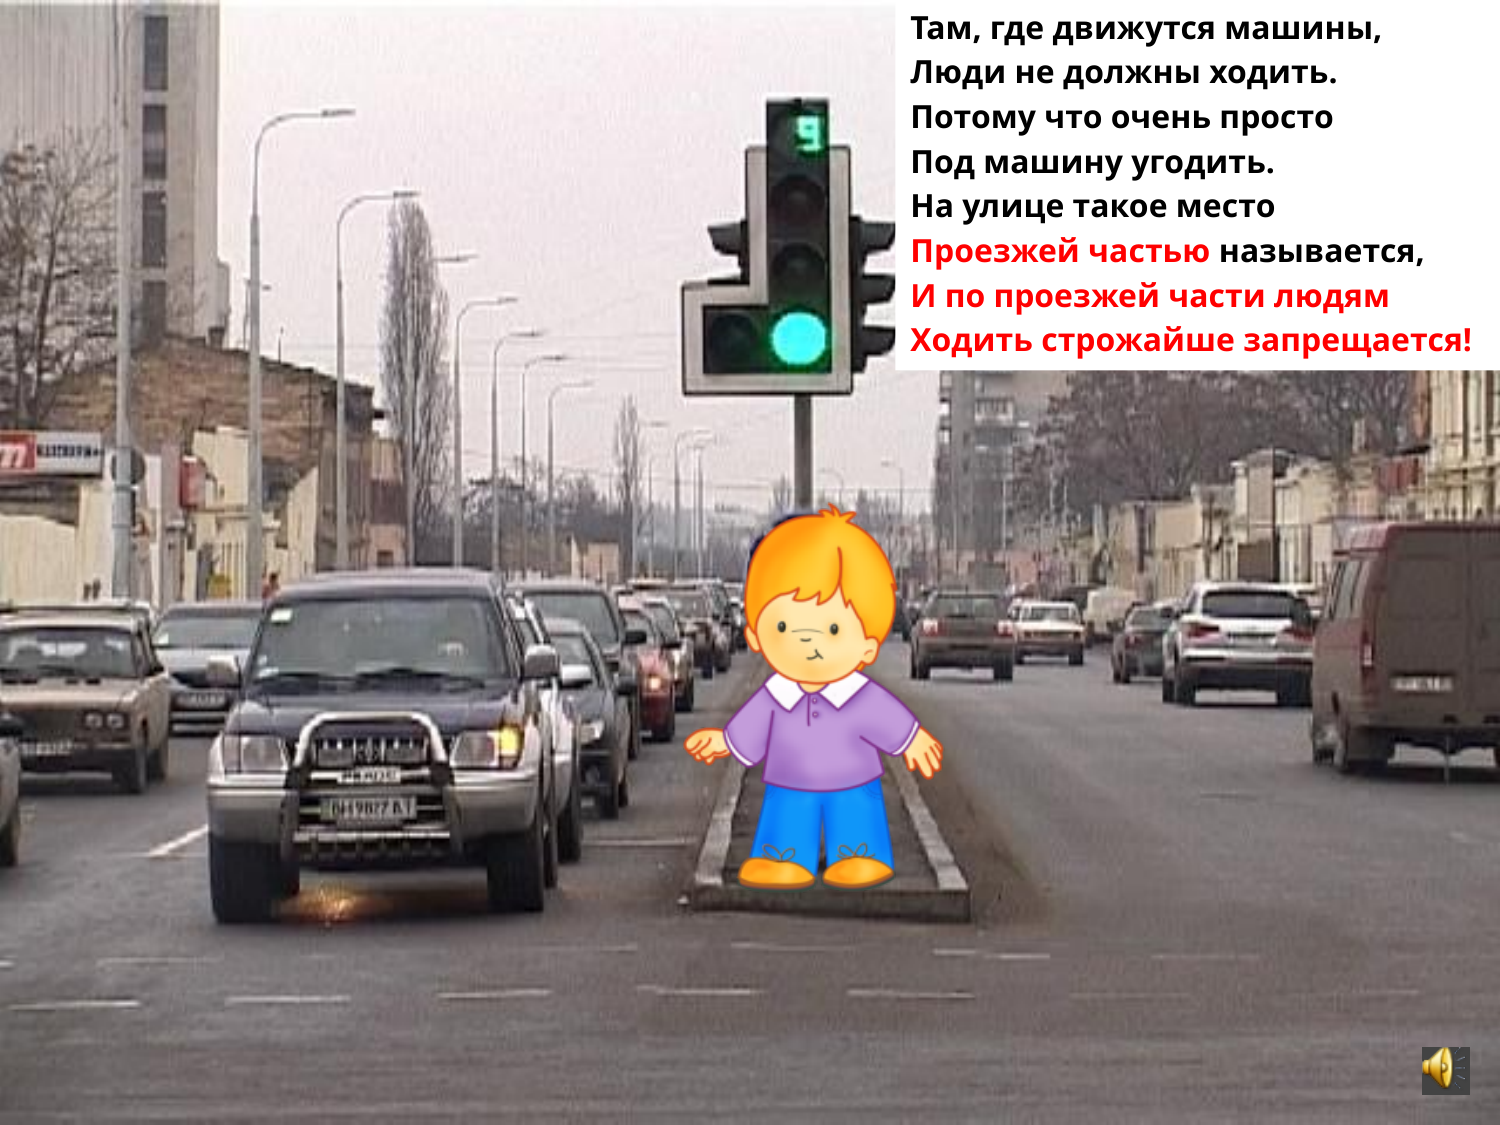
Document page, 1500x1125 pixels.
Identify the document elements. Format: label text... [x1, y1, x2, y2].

picture [0, 0, 1500, 1125]
list Там, где движутся машины, Люди не должны ходить. Потому что очень просто Под машину угодить. На улице такое место Проезжей частью называется, И по проезжей части людям Ходить строжайше запрещается! [895, 0, 1500, 371]
